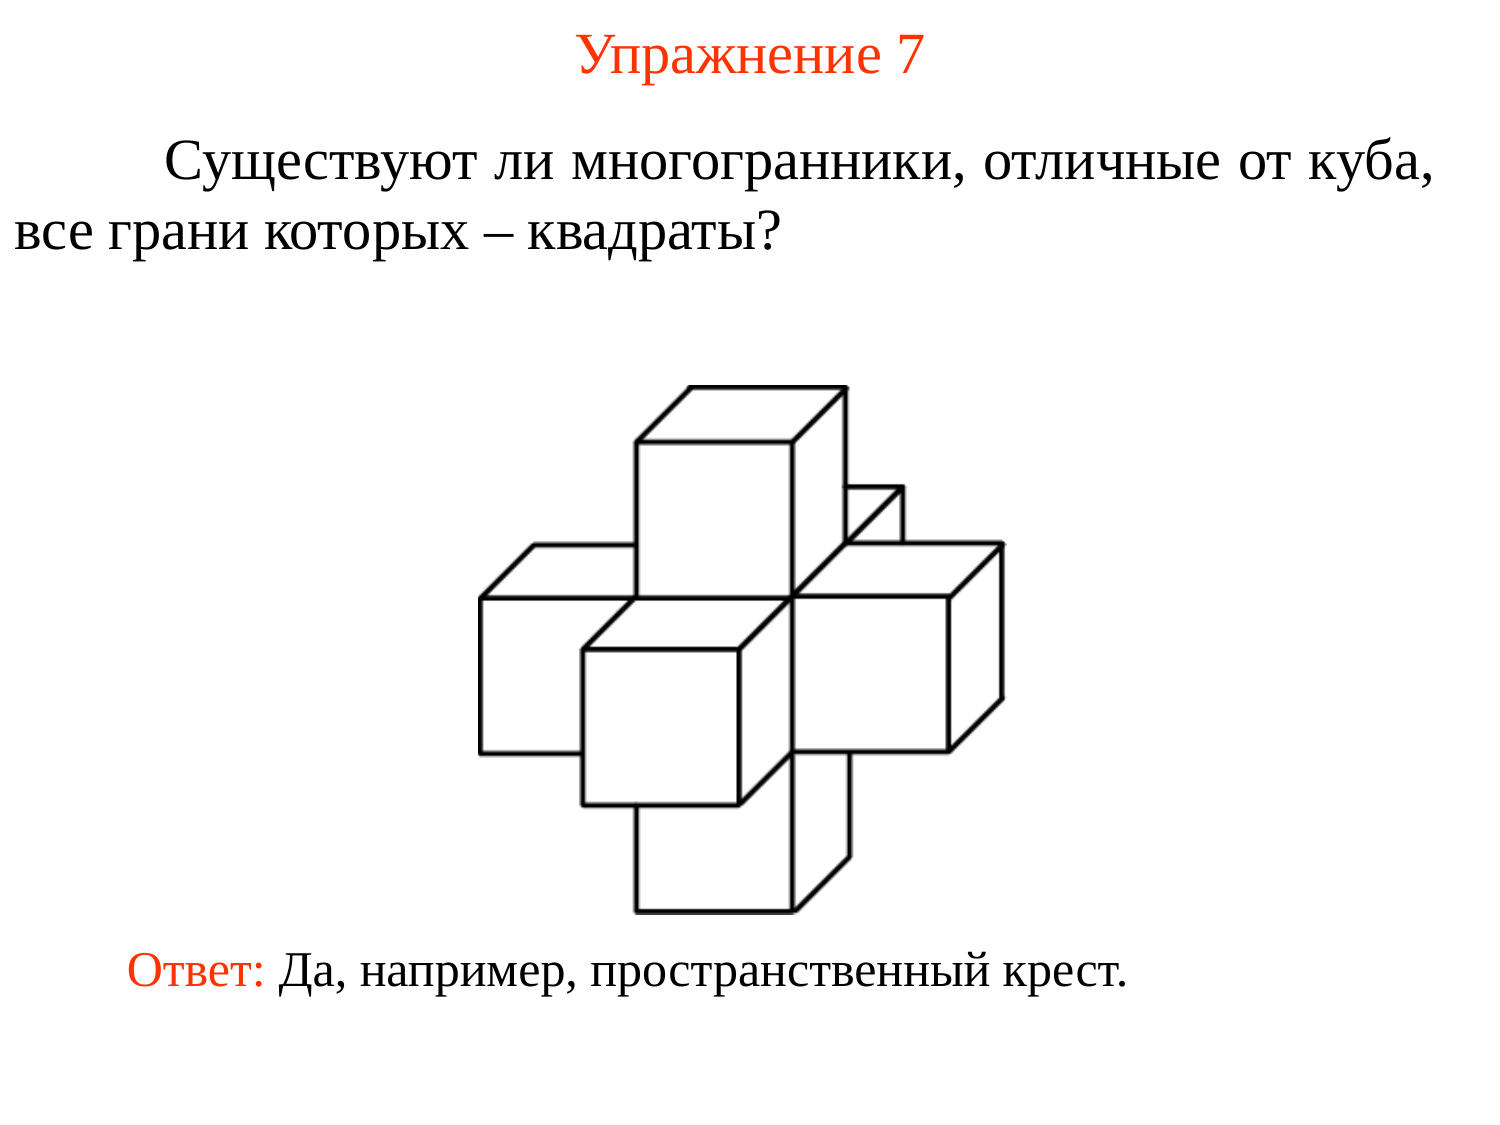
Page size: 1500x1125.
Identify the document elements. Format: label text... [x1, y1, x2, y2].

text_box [112, 385, 1447, 1004]
text_box Существуют ли многогранники, отличные от куба, все грани которых – квадраты? [0, 113, 1450, 269]
text_box Упражнение 7 [112, 7, 1388, 91]
